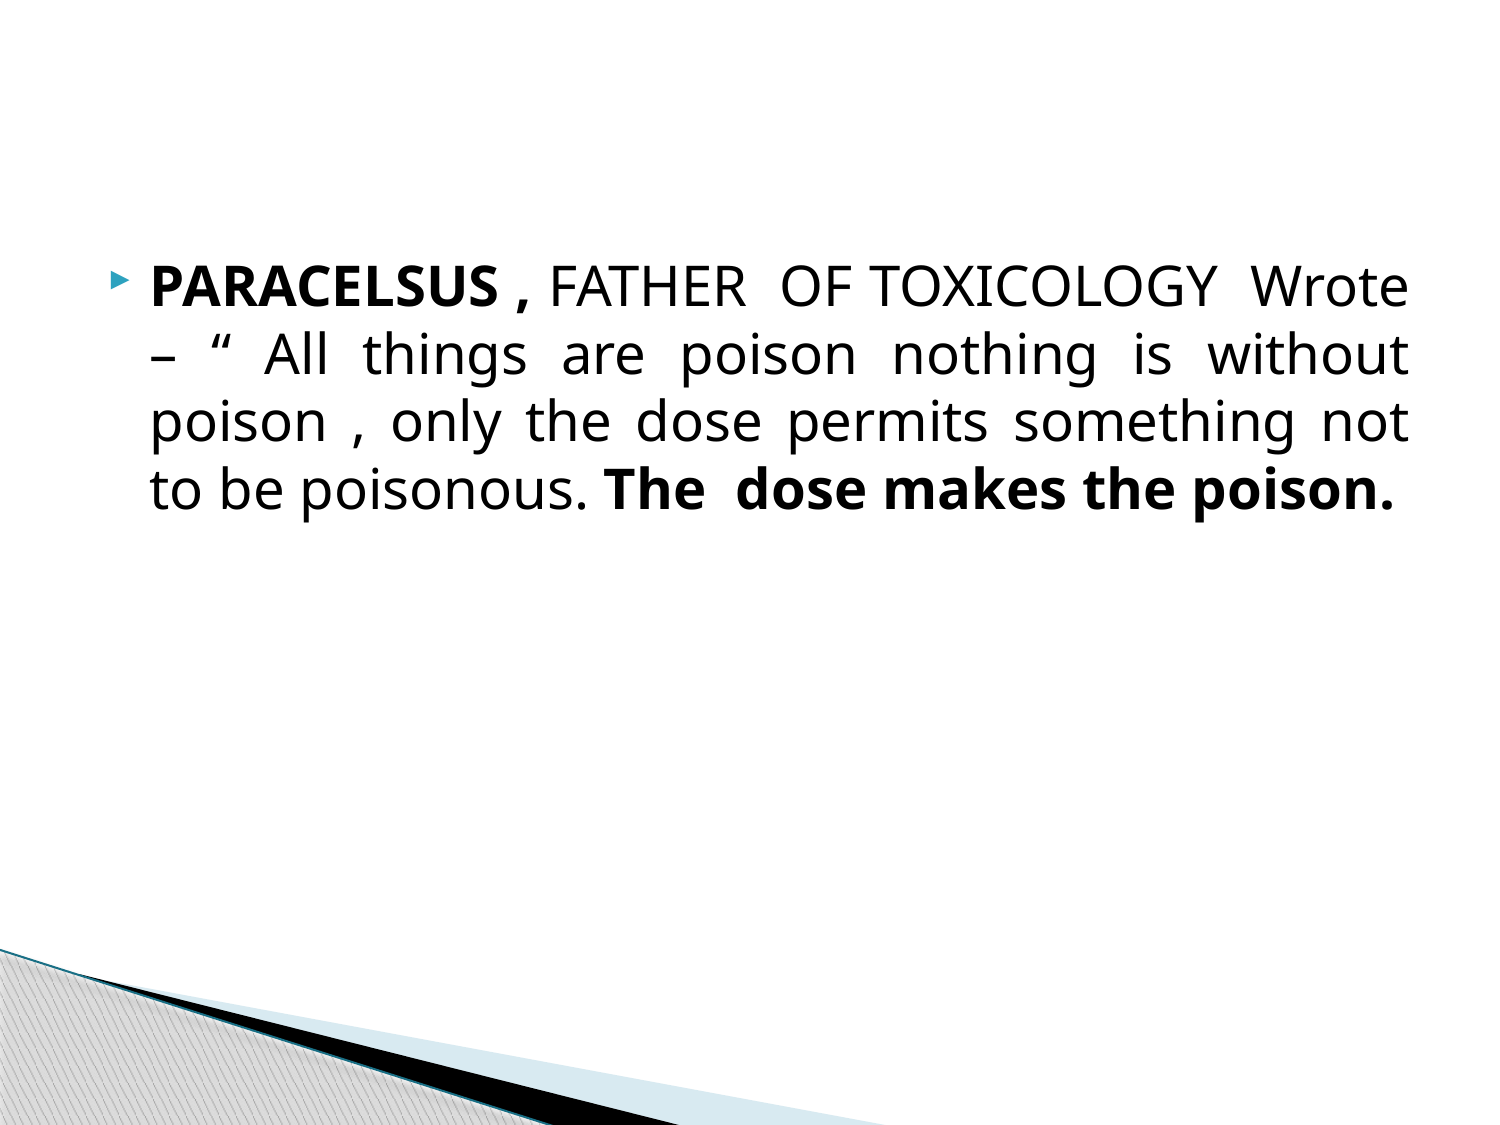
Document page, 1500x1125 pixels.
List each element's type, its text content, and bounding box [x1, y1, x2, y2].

list PARACELSUS , FATHER OF TOXICOLOGY Wrote – “ All things are poison nothing is without poison , only the dose permits something not to be poisonous. The dose makes the poison. [75, 243, 1425, 986]
